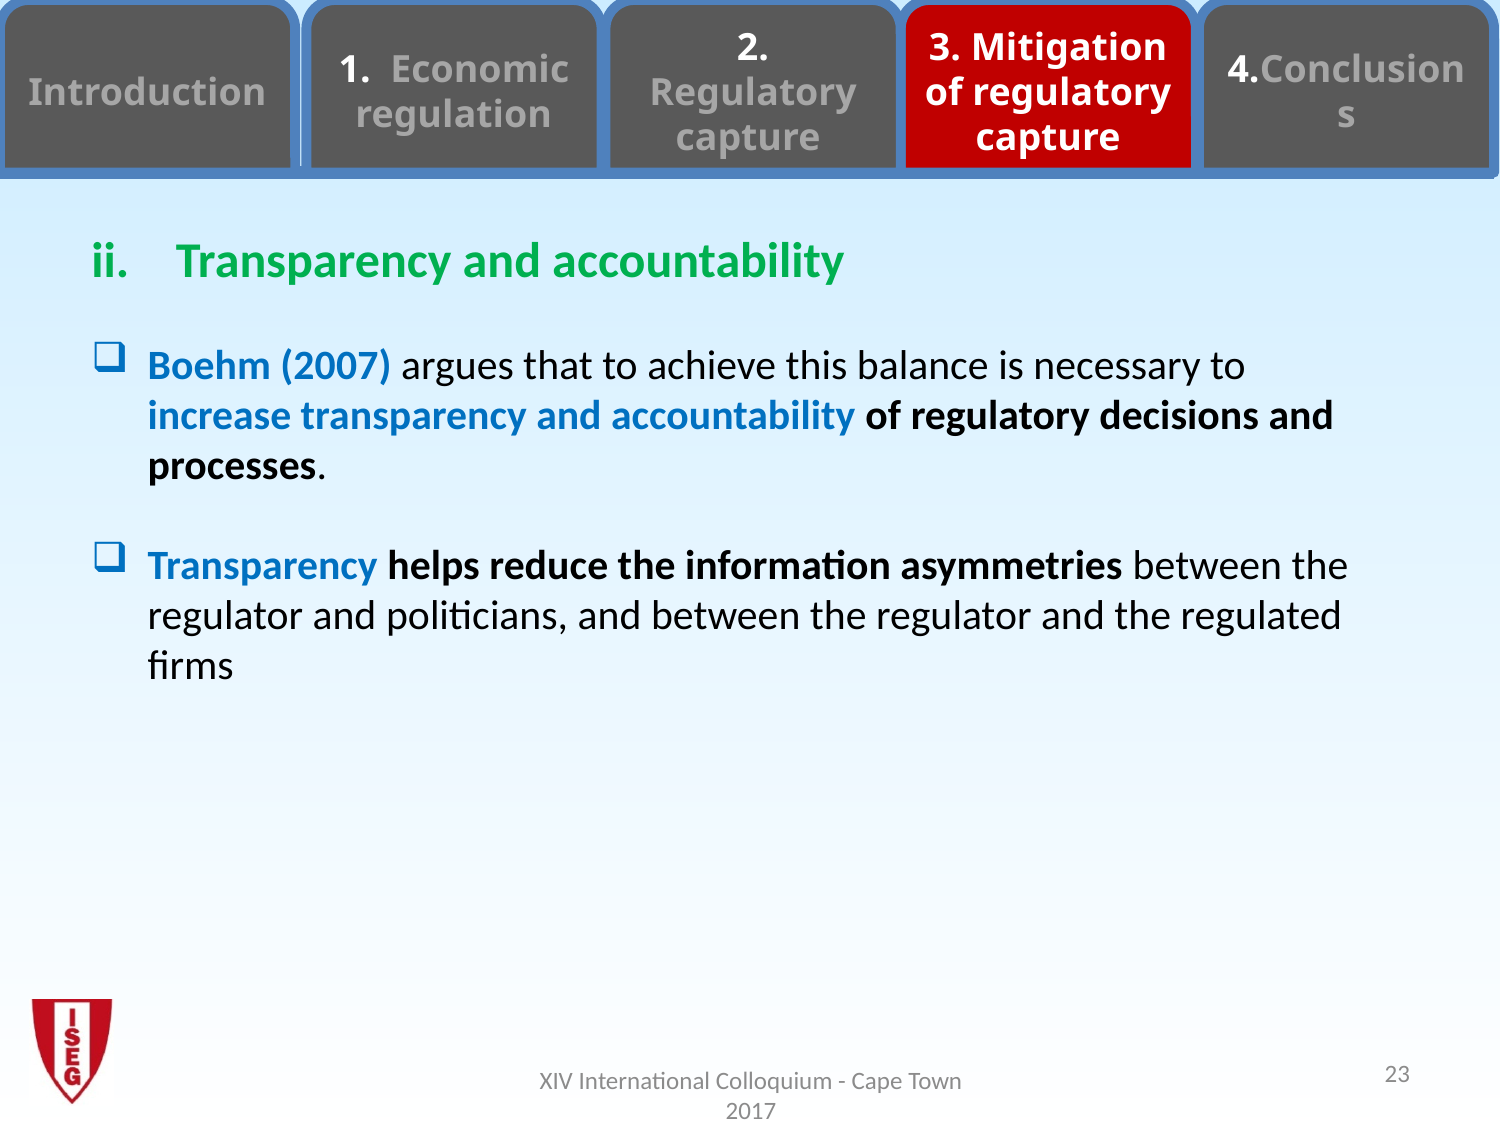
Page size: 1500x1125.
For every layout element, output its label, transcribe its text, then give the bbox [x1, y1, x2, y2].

slide_number 23 [1074, 1042, 1425, 1103]
text_box Transparency and accountability Boehm (2007) argues that to achieve this balance is necessary to increase transparency and accountability of regulatory decisions and processes. Transparency helps reduce the information asymmetries between the regulator and politicians, and between the regulator and the regulated firms [76, 220, 1388, 695]
text_box 3. Mitigation of regulatory capture [901, 0, 1197, 171]
text_box 2. Regulatory capture [603, 0, 903, 171]
text_box Introduction [0, 0, 298, 171]
text_box 4.Conclusions [1196, 0, 1497, 175]
picture [29, 999, 114, 1106]
text_box 1. Economic regulation [304, 0, 603, 171]
footer XIV International Colloquium - Cape Town 2017 [513, 1065, 989, 1125]
